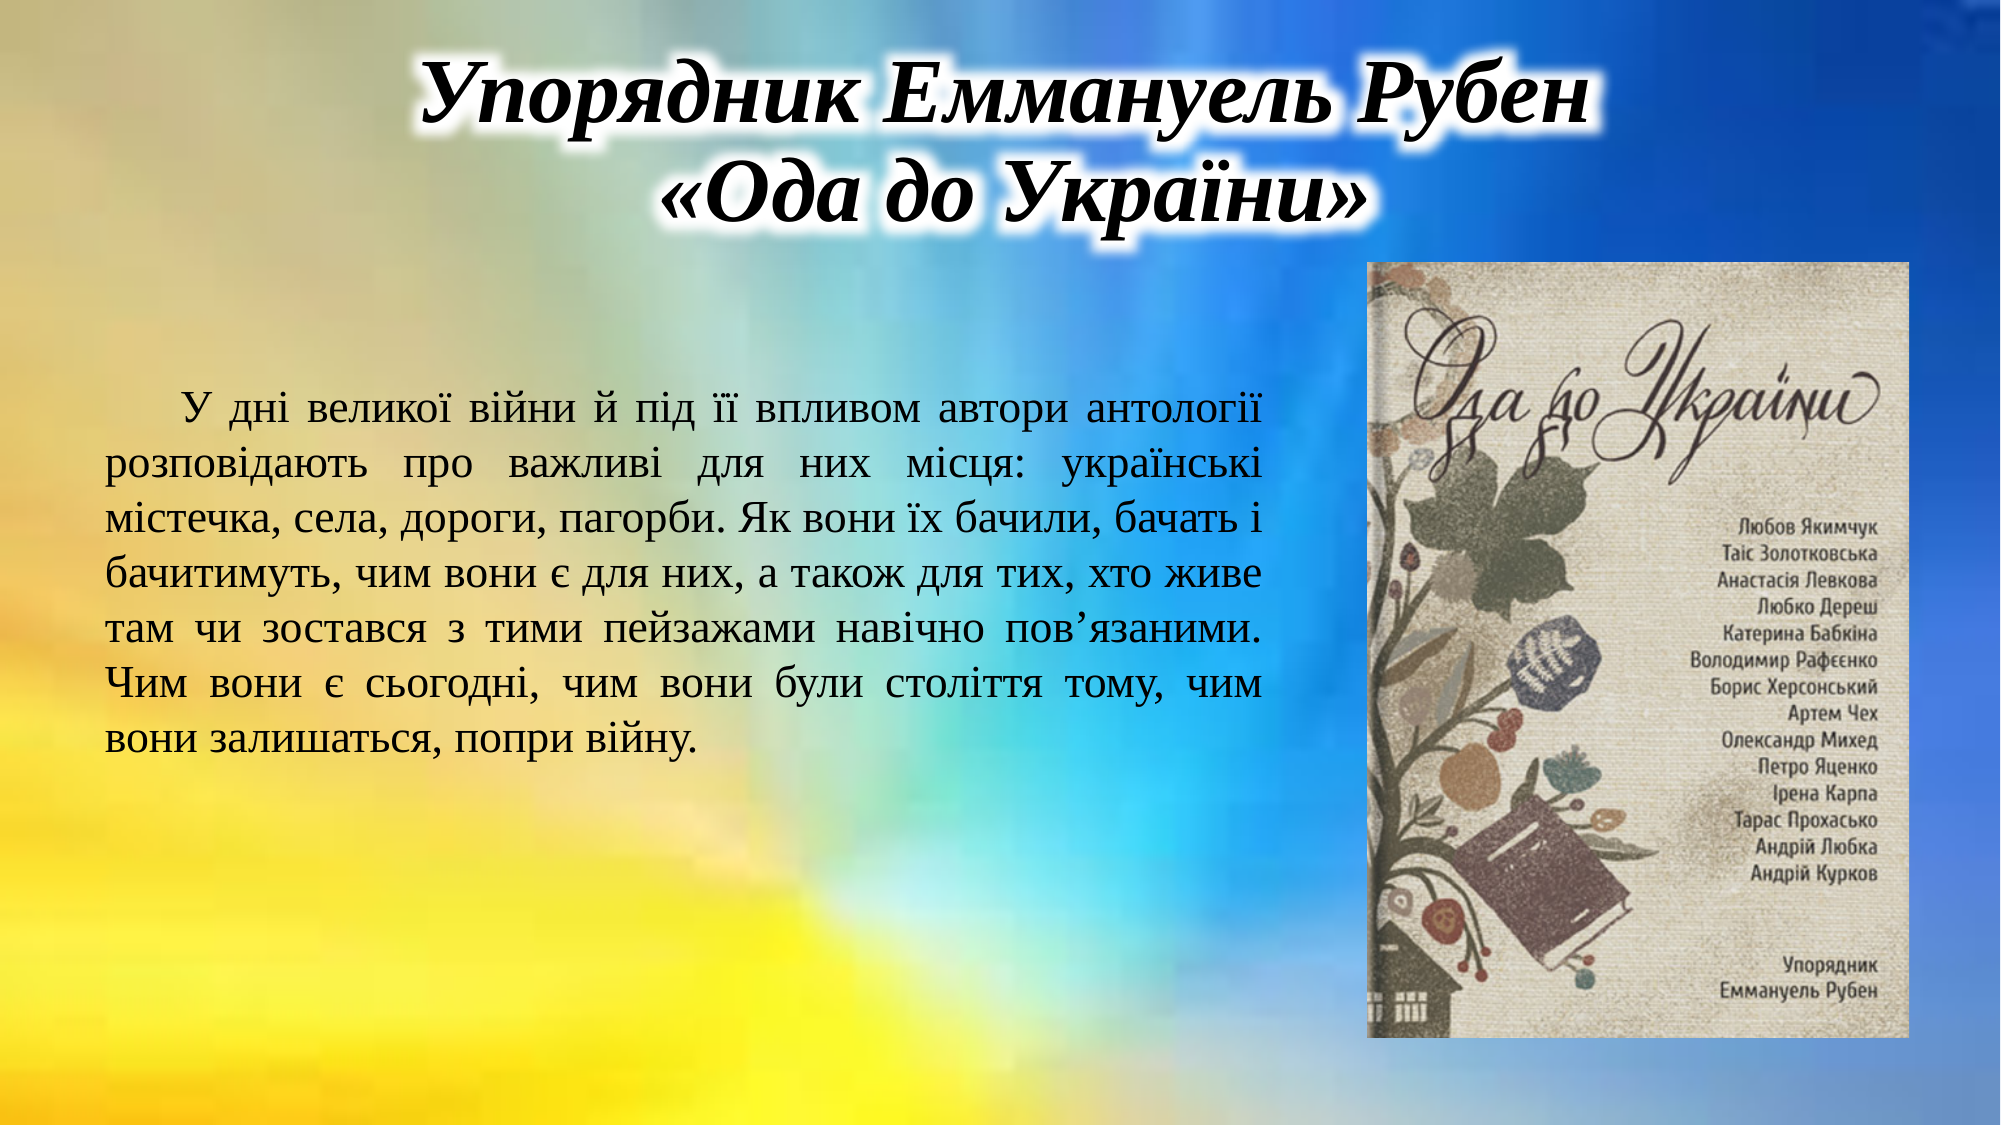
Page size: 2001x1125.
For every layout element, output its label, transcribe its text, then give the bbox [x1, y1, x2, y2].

picture [0, 0, 2001, 1125]
text_box У дні великої війни й під її впливом автори антології розповідають про важливі для них місця: українські містечка, села, дороги, пагорби. Як вони їх бачили, бачать і бачитимуть, чим вони є для них, а також для тих, хто живе там чи зостався з тими пейзажами навічно пов’язаними. Чим вони є сьогодні, чим вони були століття тому, чим вони залишаться, попри війну. [89, 369, 1279, 769]
text_box Упорядник Еммануель Рубен «Ода до України» [90, 33, 1943, 251]
